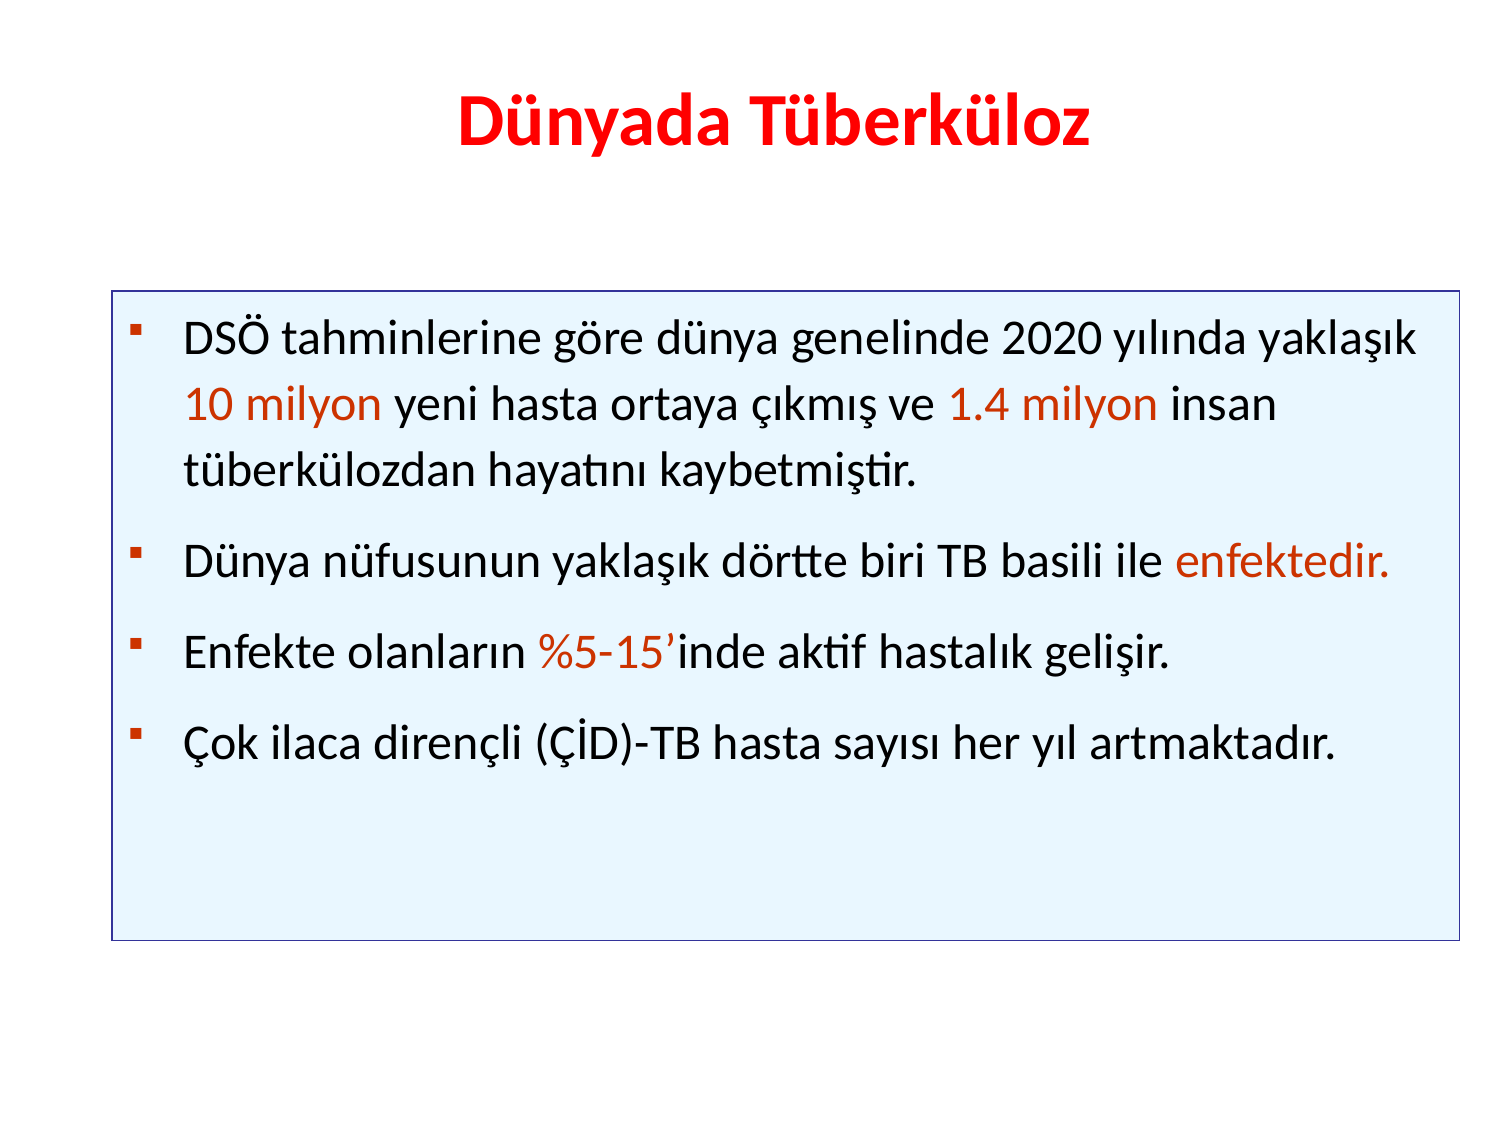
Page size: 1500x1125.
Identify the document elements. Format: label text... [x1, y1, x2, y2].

text_box Dünyada Tüberküloz [137, 50, 1413, 182]
text_box DSÖ tahminlerine göre dünya genelinde 2020 yılında yaklaşık 10 milyon yeni hasta ortaya çıkmış ve 1.4 milyon insan tüberkülozdan hayatını kaybetmiştir. Dünya nüfusunun yaklaşık dörtte biri TB basili ile enfektedir. Enfekte olanların %5-15’inde aktif hastalık gelişir. Çok ilaca dirençli (ÇİD)-TB hasta sayısı her yıl artmaktadır. [112, 290, 1460, 941]
